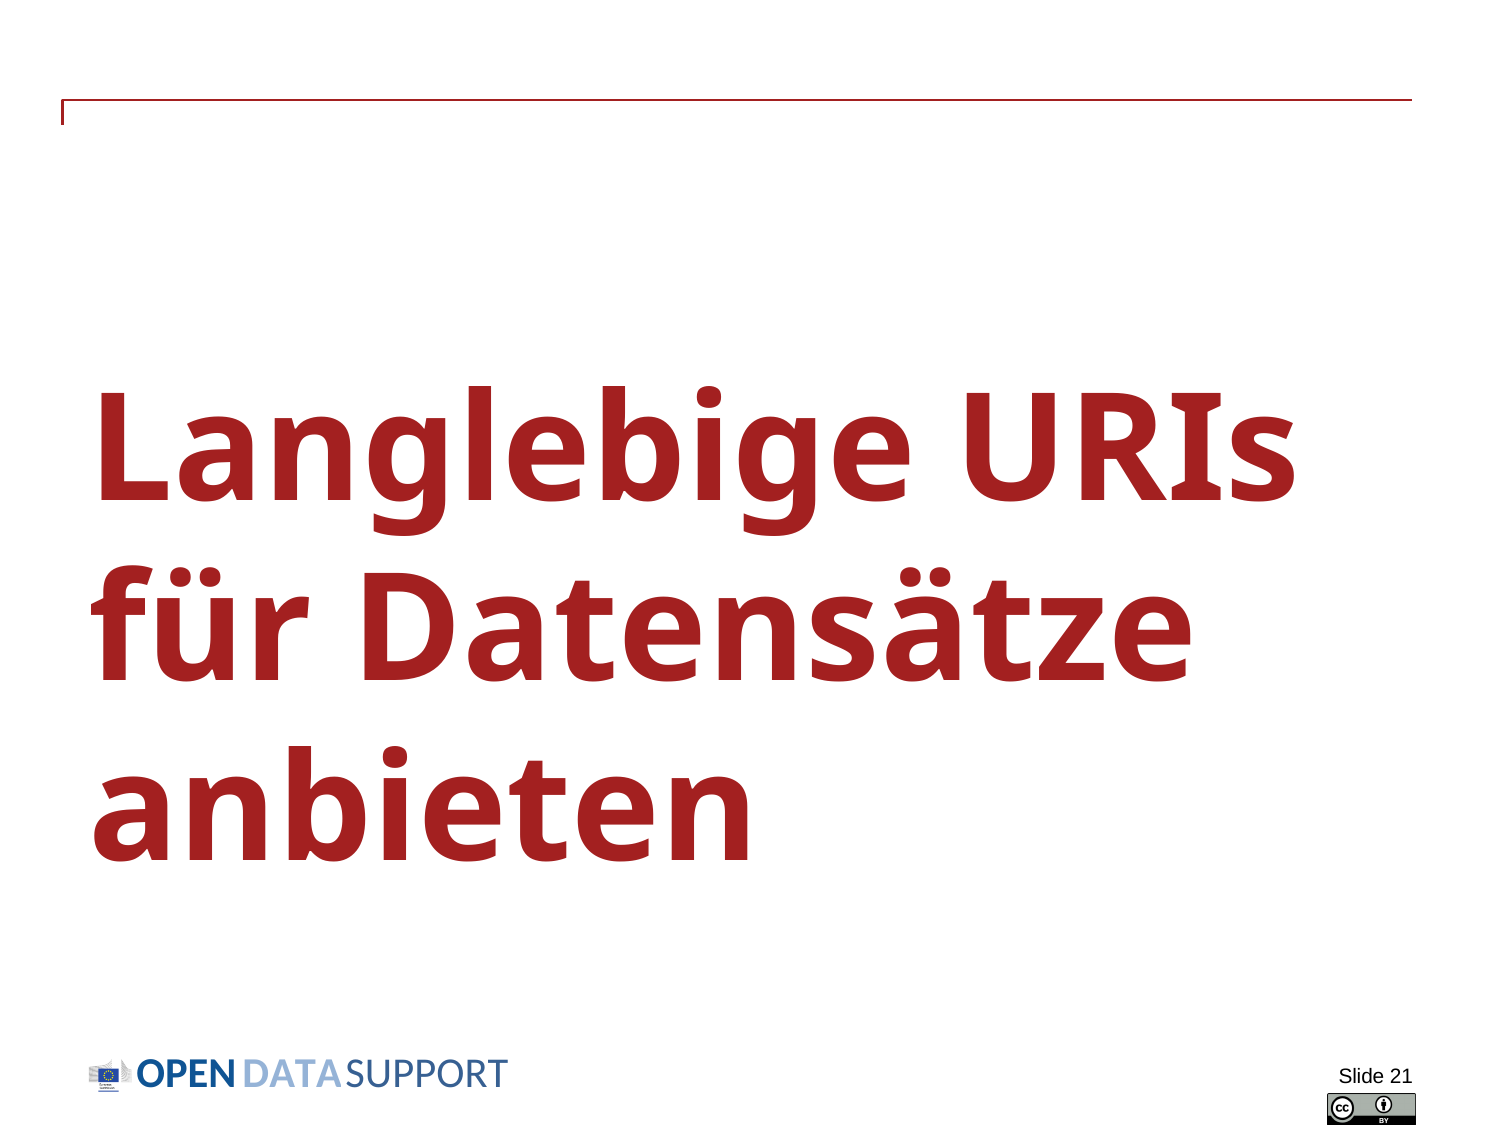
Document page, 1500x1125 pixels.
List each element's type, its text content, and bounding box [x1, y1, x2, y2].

slide_number Slide 21 [1162, 1062, 1413, 1088]
title Langlebige URIs für Datensätze anbieten [88, 349, 1413, 500]
picture [1327, 1093, 1416, 1125]
